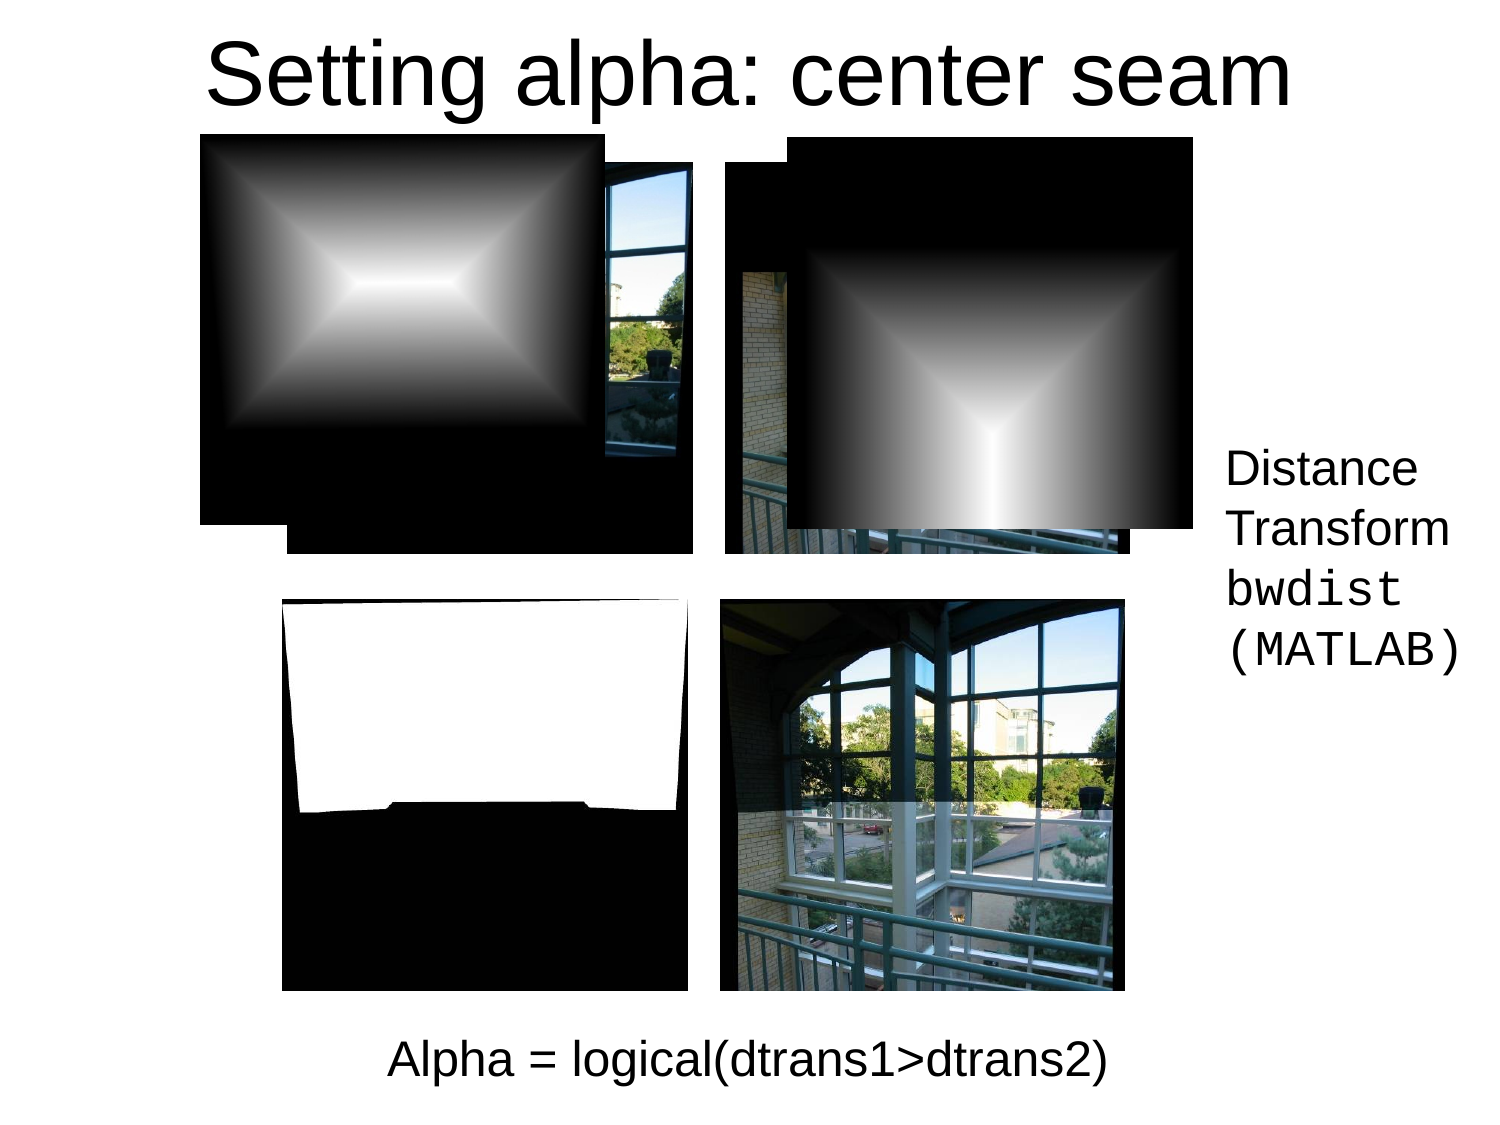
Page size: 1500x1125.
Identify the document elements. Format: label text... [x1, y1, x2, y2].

picture [282, 599, 688, 991]
title Setting alpha: center seam [75, 0, 1425, 163]
picture [724, 137, 1193, 554]
text_box Alpha = logical(dtrans1>dtrans2) [372, 1018, 1125, 1094]
picture [199, 134, 693, 554]
picture [719, 599, 1126, 991]
text_box Distance Transform bwdist (MATLAB) [1209, 427, 1480, 743]
